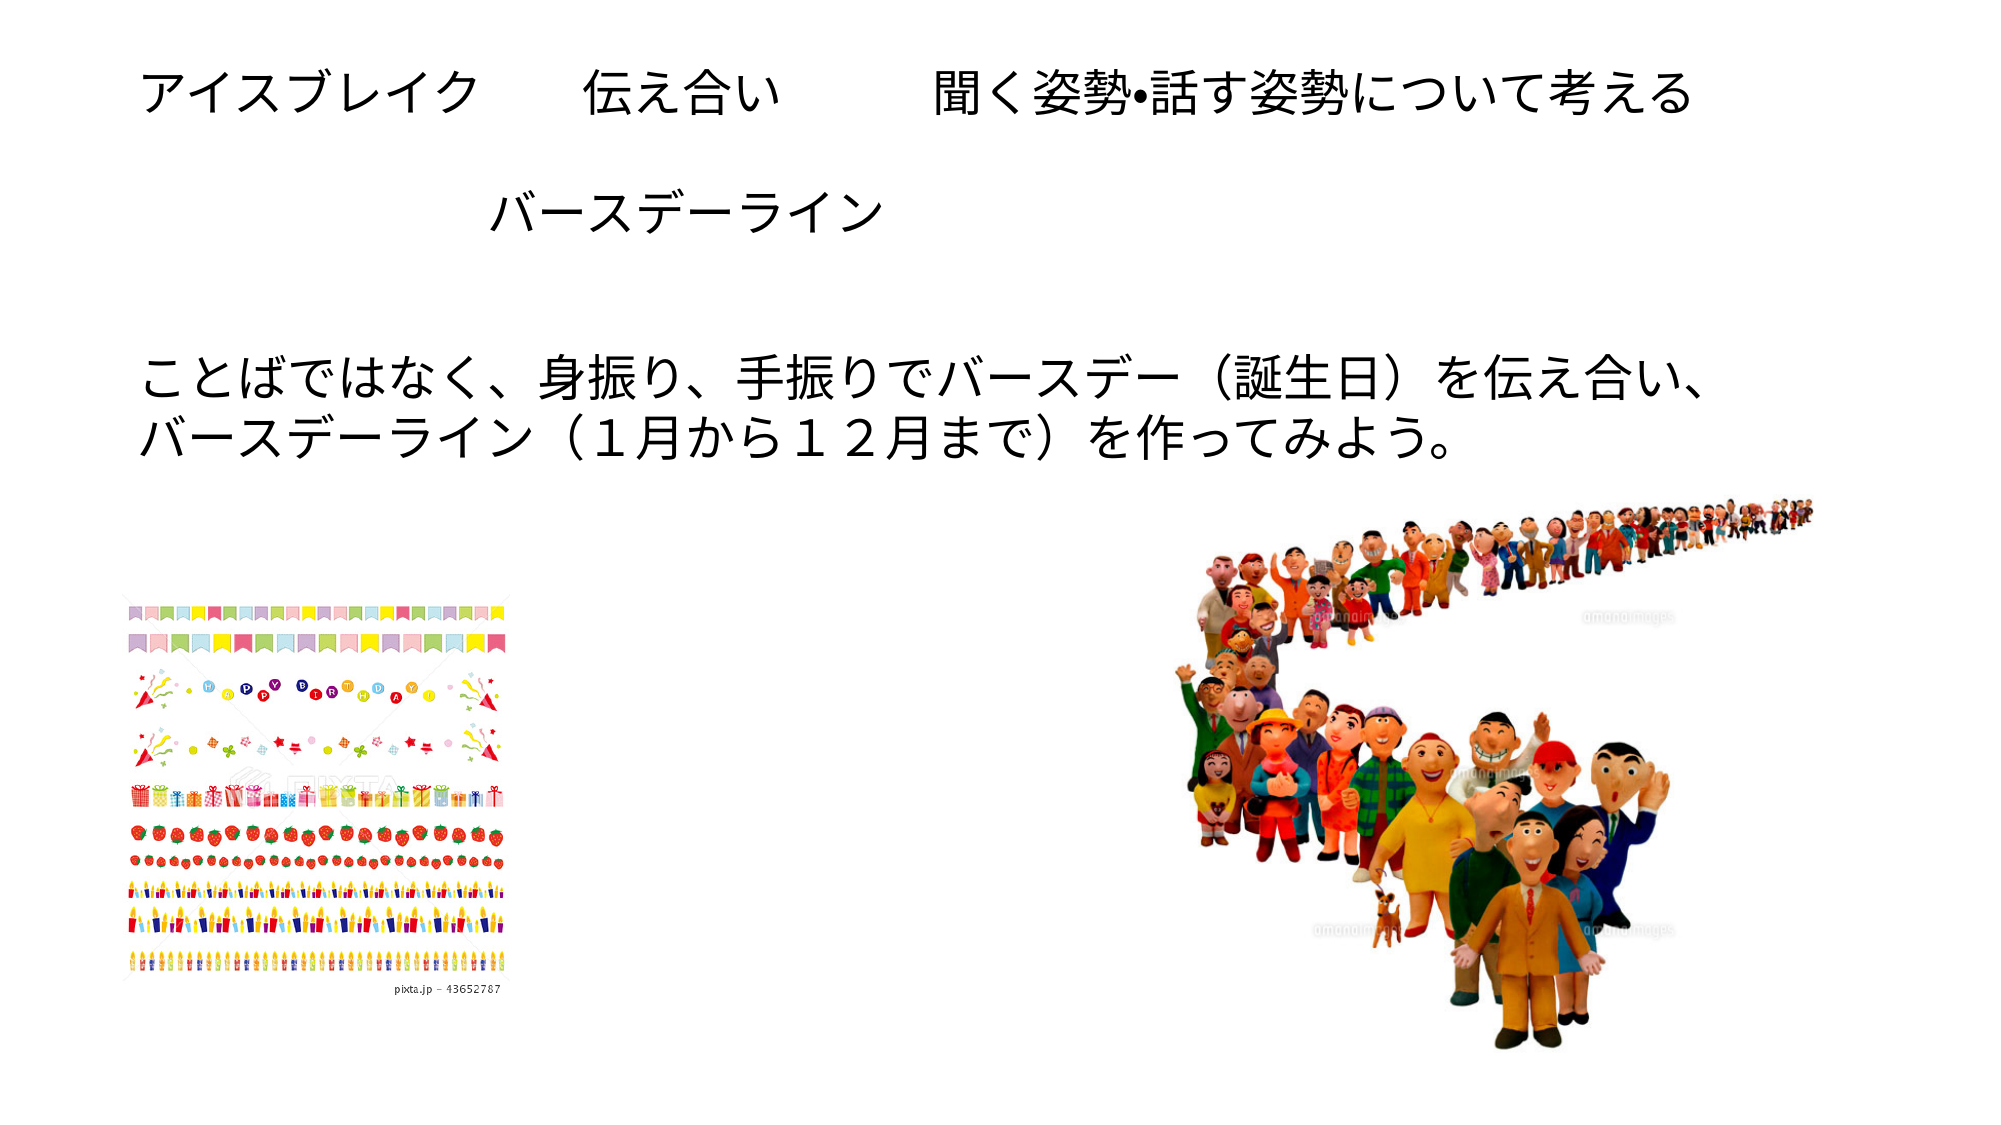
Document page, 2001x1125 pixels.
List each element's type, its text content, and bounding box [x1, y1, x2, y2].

picture [1165, 486, 1822, 1063]
picture [122, 593, 510, 996]
text_box アイスブレイク 伝え合い 聞く姿勢・話す姿勢について考える バースデーライン ことばではなく、身振り、手振りでバースデー（誕生日）を伝え合い、 バースデーライン（１月から１２月まで）を作ってみよう。 [122, 54, 1961, 564]
